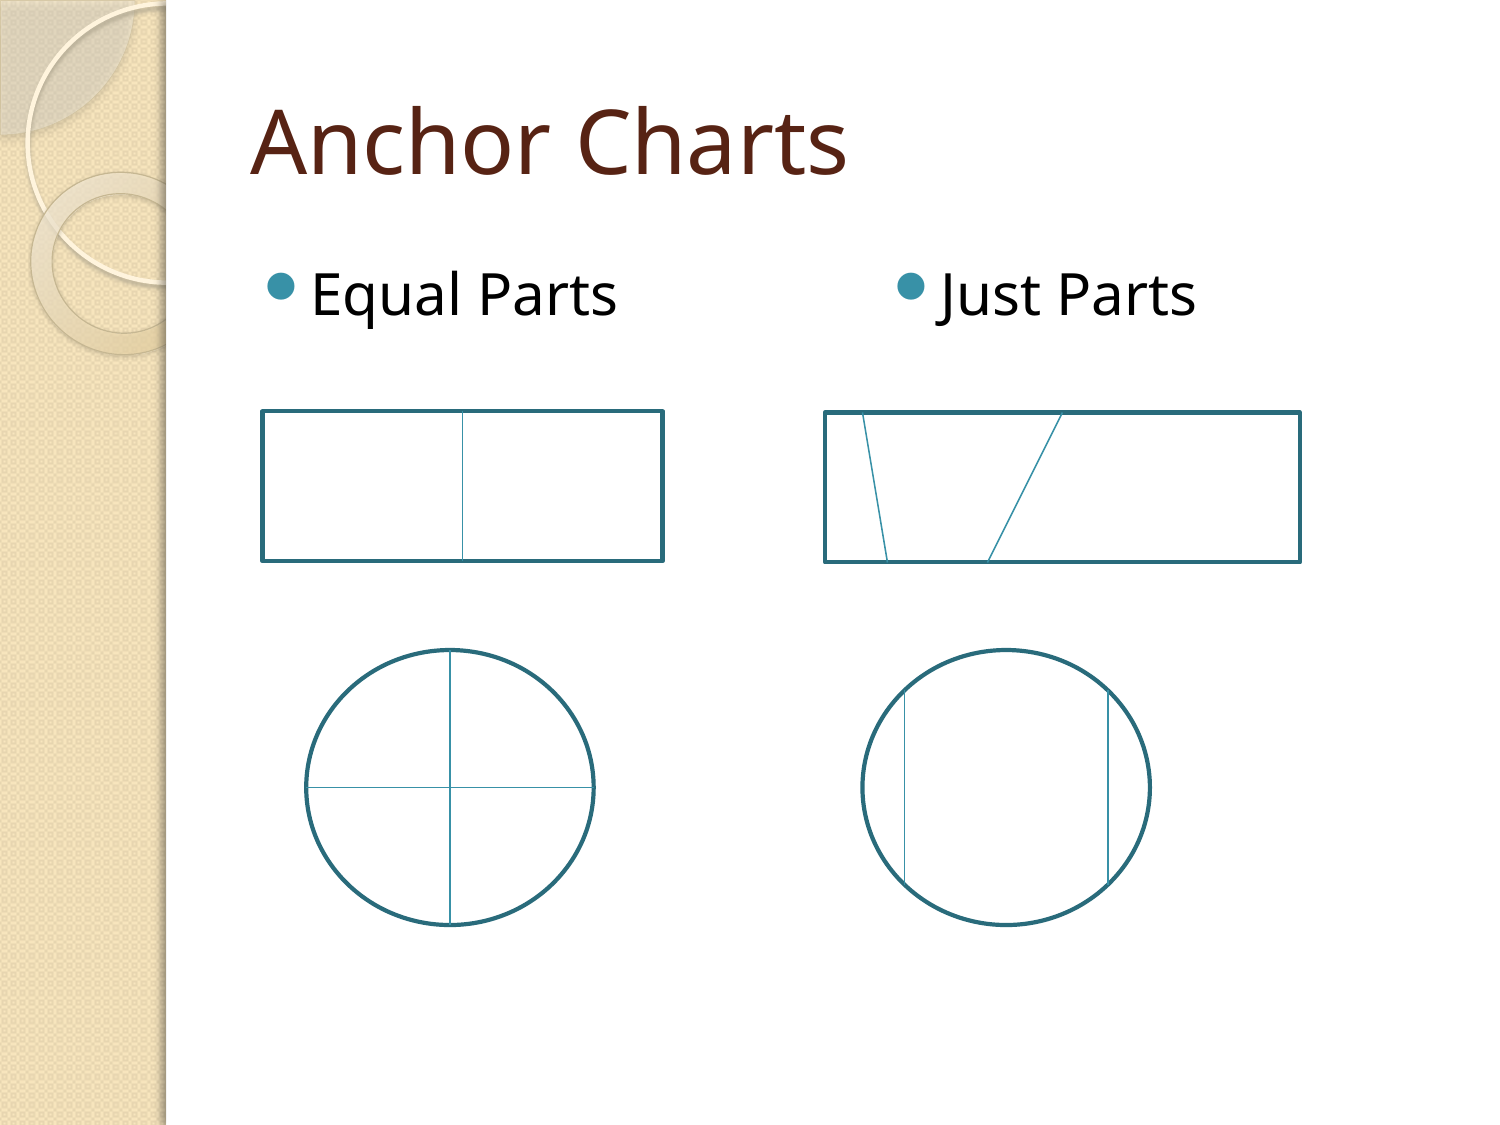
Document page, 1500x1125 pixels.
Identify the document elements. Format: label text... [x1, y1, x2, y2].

title Anchor Charts [235, 45, 1466, 233]
text_box [823, 410, 861, 564]
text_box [987, 412, 1063, 563]
text_box [260, 409, 665, 563]
text_box [1063, 410, 1302, 564]
text_box [860, 647, 1153, 928]
list Equal Parts [235, 249, 836, 1015]
text_box [304, 647, 596, 928]
list Just Parts [865, 249, 1466, 1015]
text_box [862, 412, 888, 563]
text_box [888, 410, 986, 564]
